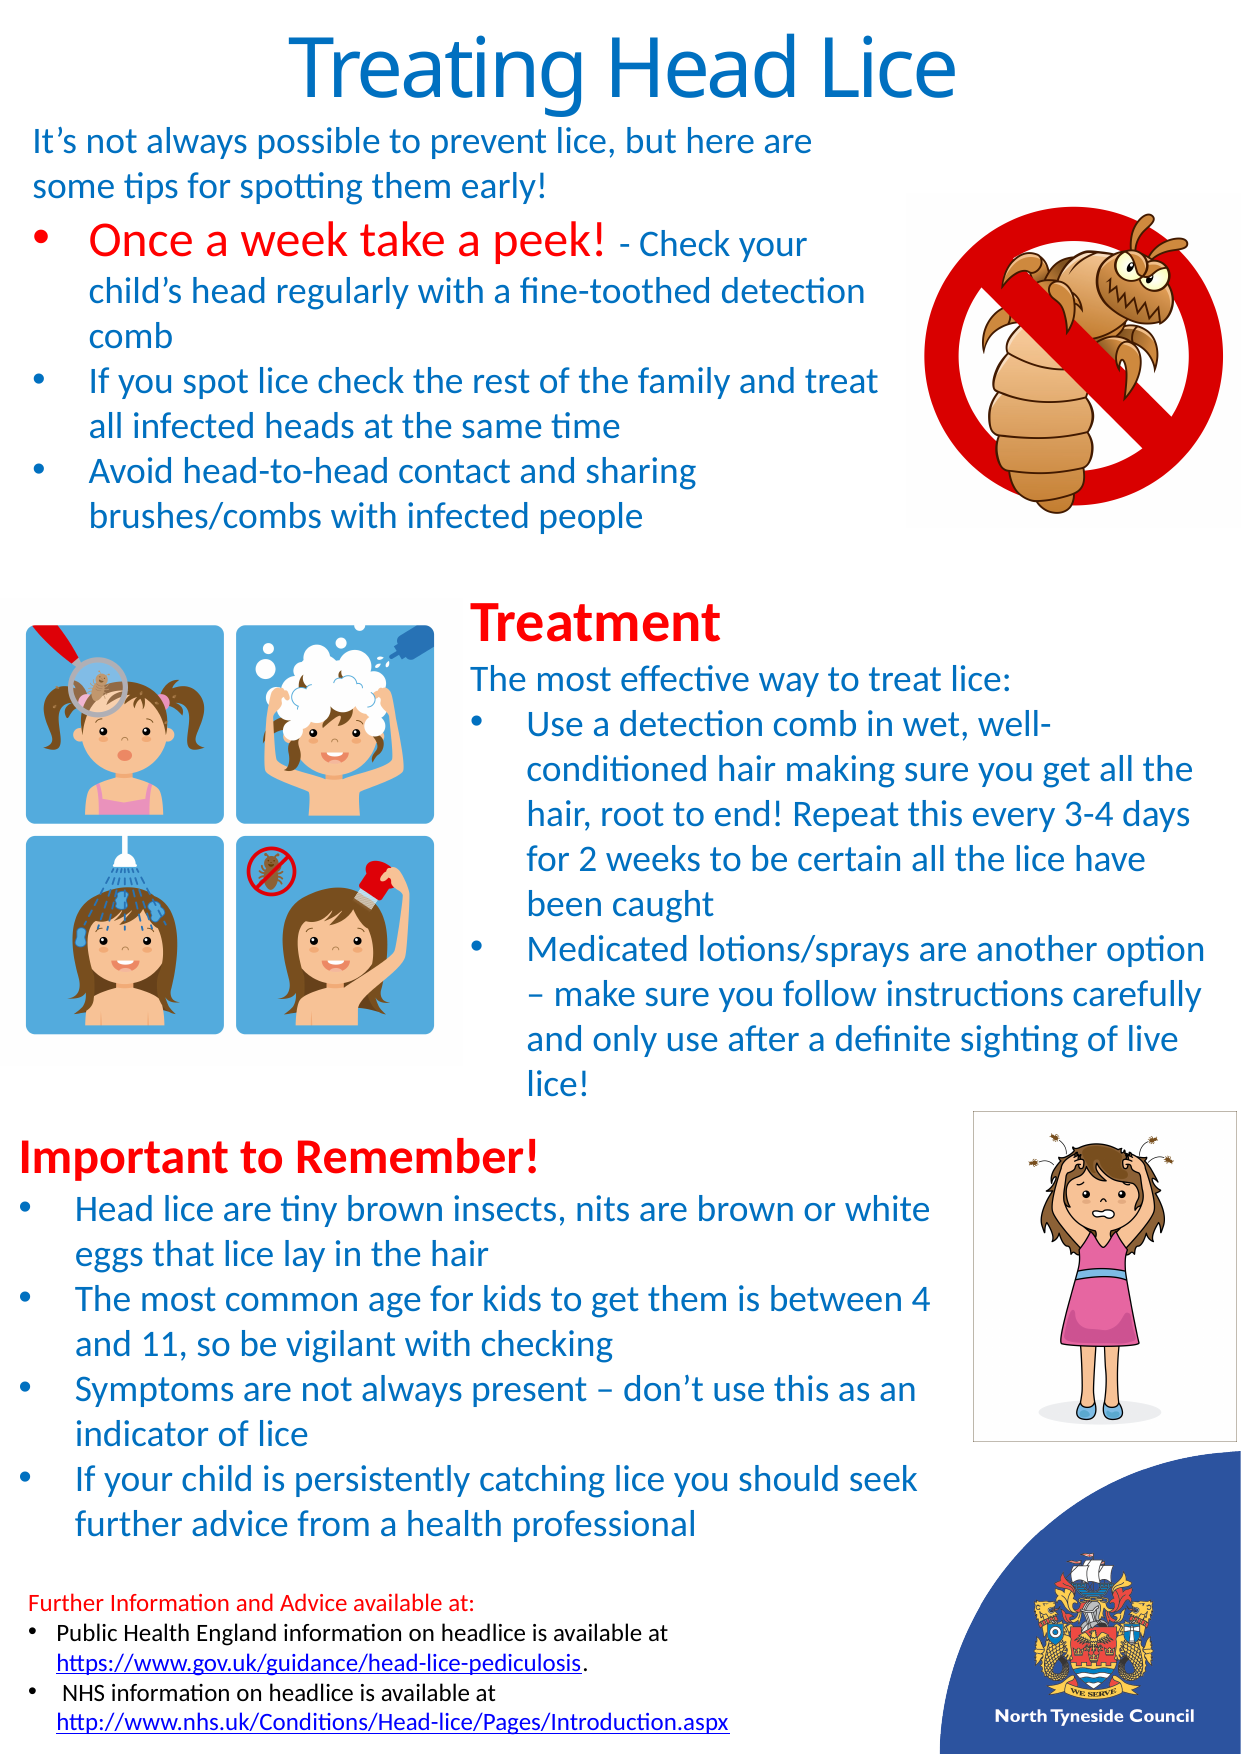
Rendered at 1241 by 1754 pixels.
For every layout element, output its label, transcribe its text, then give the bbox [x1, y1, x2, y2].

picture [0, 598, 464, 1066]
text_box Further Information and Advice available at: Public Health England information on headlice is available at https://www.gov.uk/guidance/head-lice-pediculosis. NHS information on headlice is available at http://www.nhs.uk/Conditions/Head-lice/Pages/Introduction.aspx [13, 1578, 960, 1754]
picture [939, 1451, 1241, 1754]
text_box Important to Remember! Head lice are tiny brown insects, nits are brown or white eggs that lice lay in the hair The most common age for kids to get them is between 4 and 11, so be vigilant with checking Symptoms are not always present – don’t use this as an indicator of lice If your child is persistently catching lice you should seek further advice from a health professional [3, 1116, 969, 1552]
text_box Treatment The most effective way to treat lice: Use a detection comb in wet, well-conditioned hair making sure you get all the hair, root to end! Repeat this every 3-4 days for 2 weeks to be certain all the lice have been caught Medicated lotions/sprays are another option – make sure you follow instructions carefully and only use after a definite sighting of live lice! [455, 576, 1241, 1111]
title Treating Head Lice [3, 6, 1241, 181]
picture [905, 192, 1241, 529]
text_box It’s not always possible to prevent lice, but here are some tips for spotting them early! Once a week take a peek! - Check your child’s head regularly with a fine-toothed detection comb If you spot lice check the rest of the family and treat all infected heads at the same time Avoid head-to-head contact and sharing brushes/combs with infected people [17, 108, 907, 544]
picture [973, 1111, 1238, 1442]
